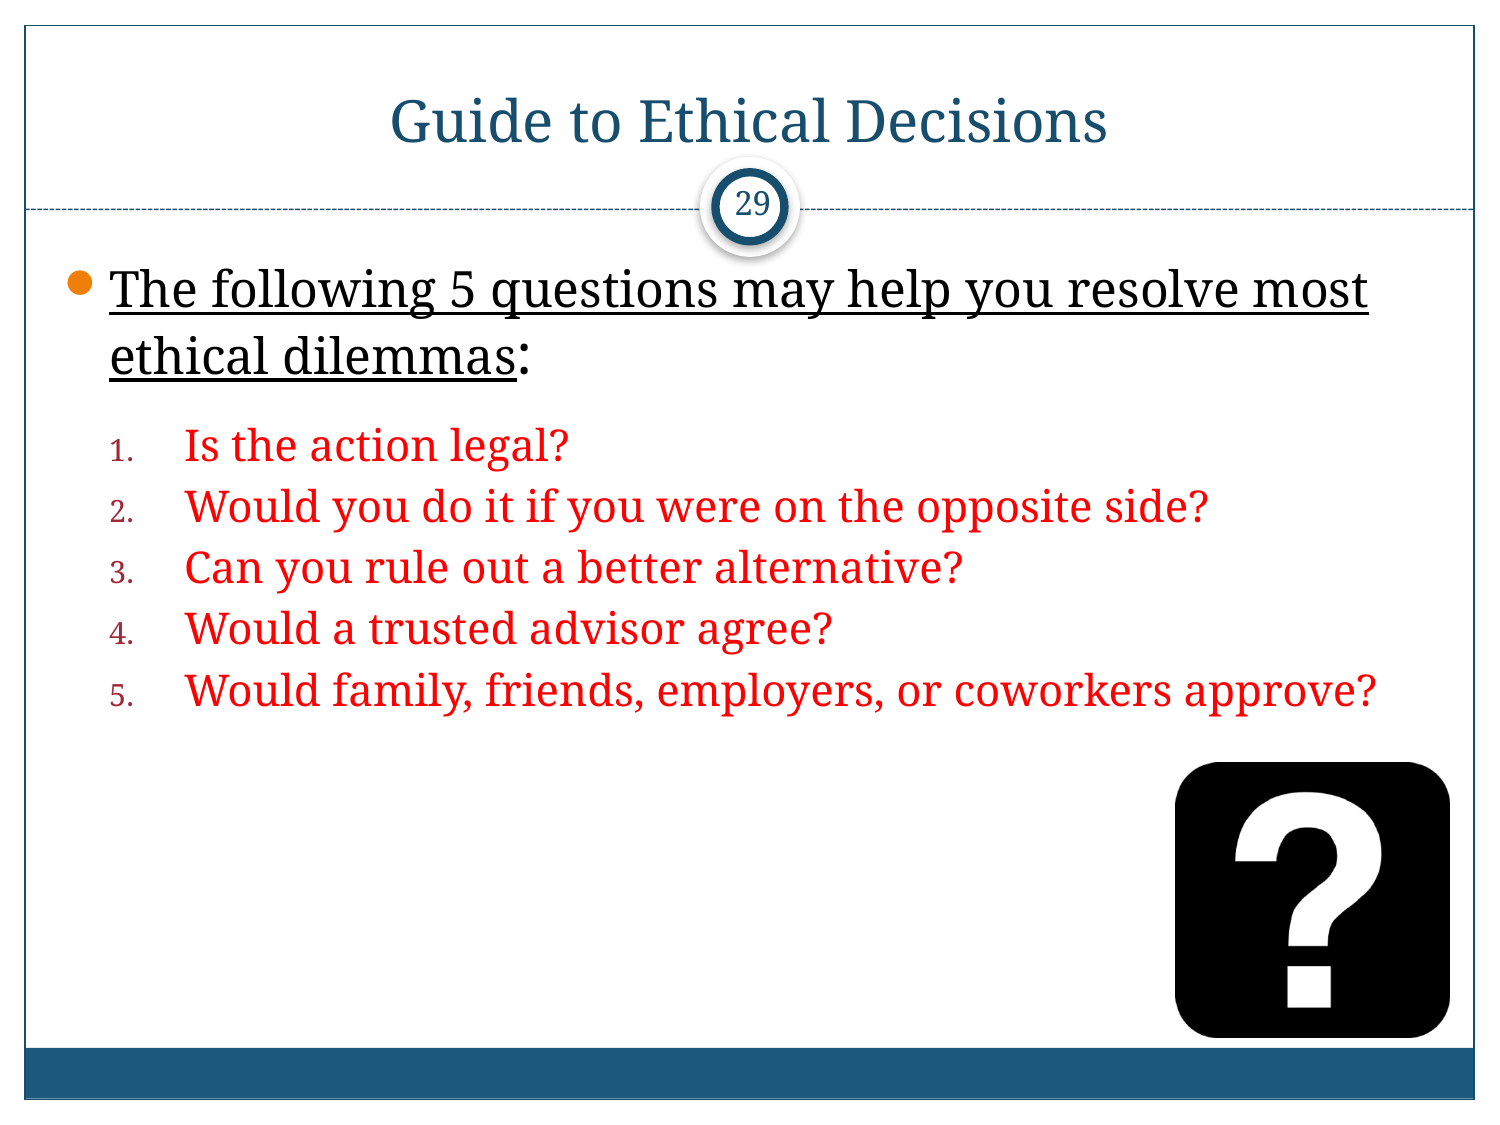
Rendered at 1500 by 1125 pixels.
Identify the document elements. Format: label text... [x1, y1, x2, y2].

list The following 5 questions may help you resolve most ethical dilemmas: Is the action legal? Would you do it if you were on the opposite side? Can you rule out a better alternative? Would a trusted advisor agree? Would family, friends, employers, or coworkers approve? [49, 250, 1445, 1001]
slide_number 29 [715, 168, 791, 241]
picture [1174, 762, 1451, 1038]
title Guide to Ethical Decisions [49, 37, 1450, 162]
